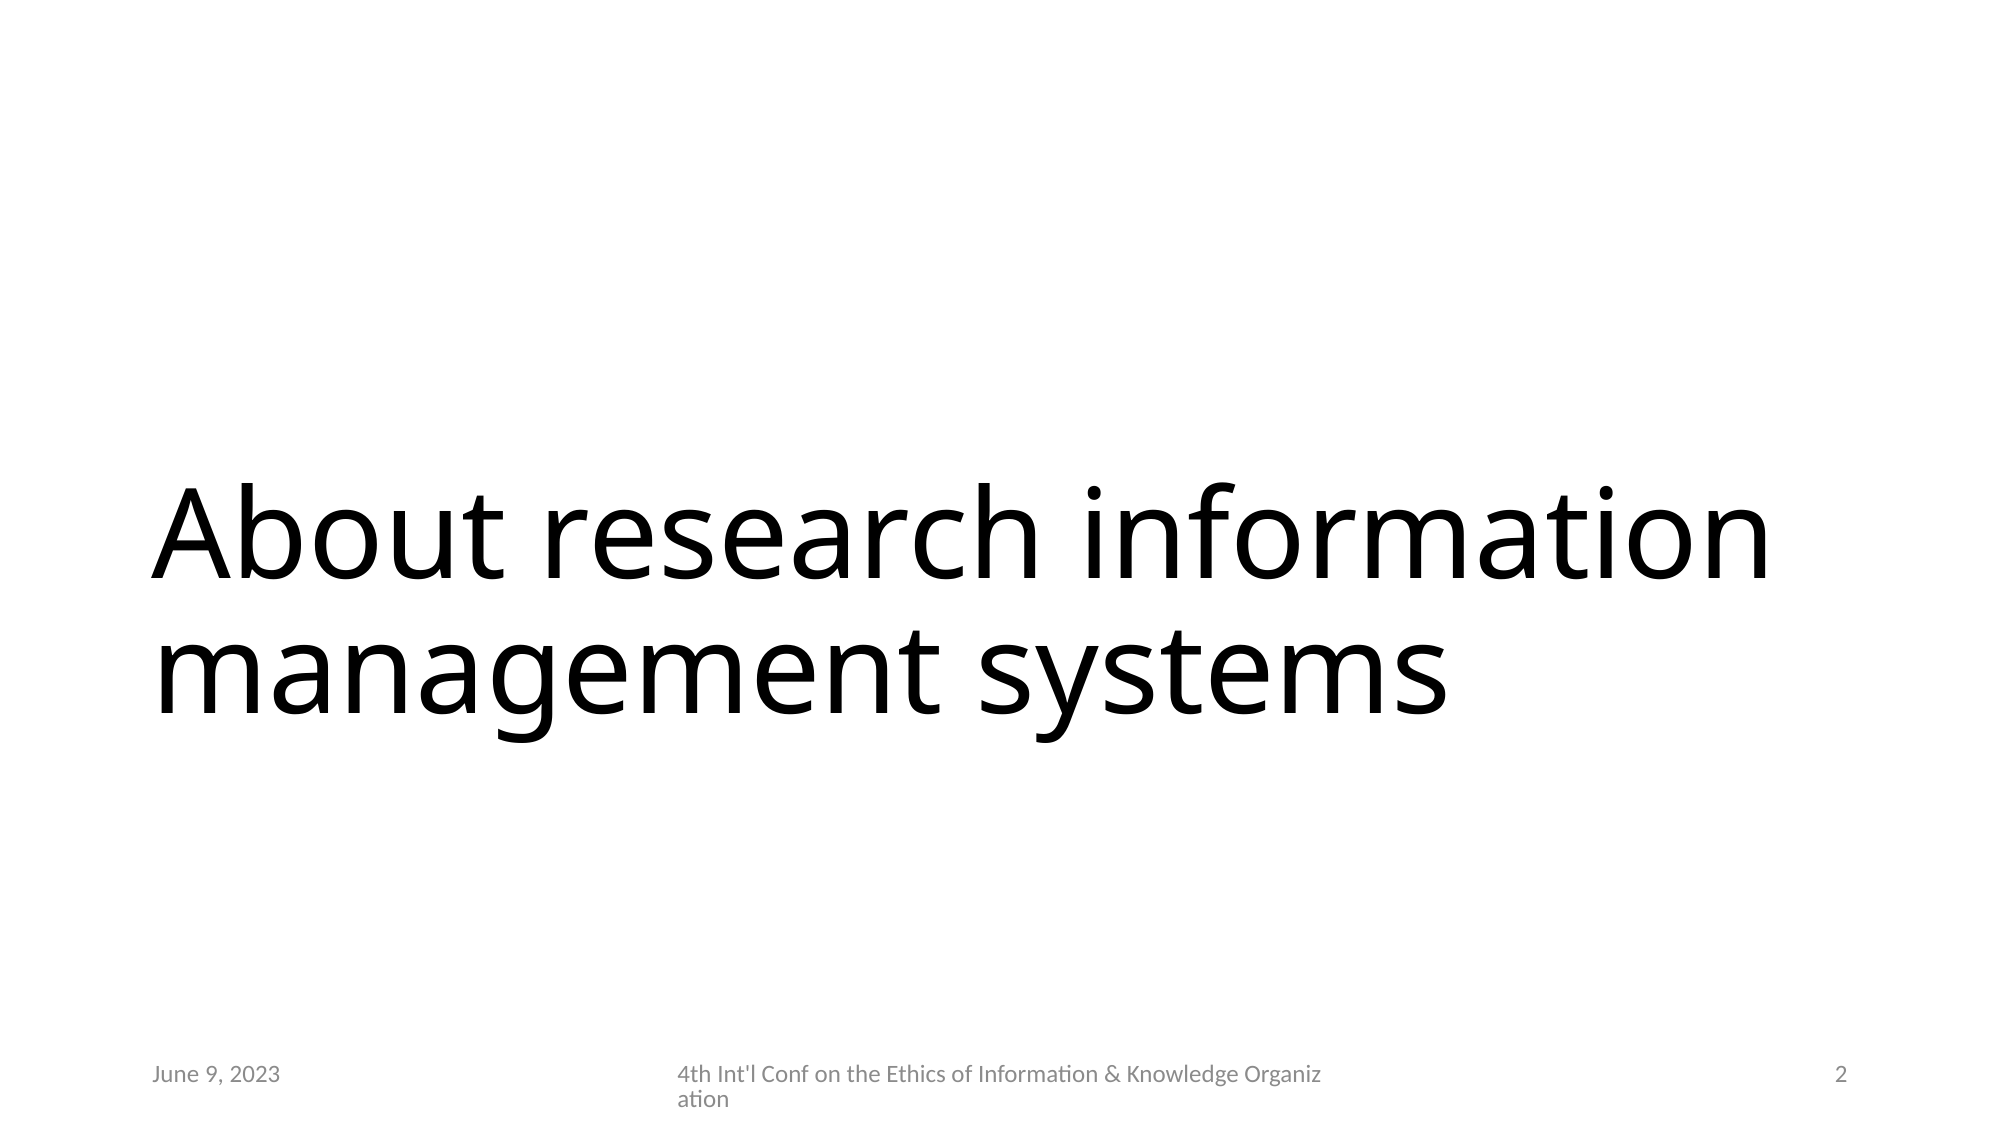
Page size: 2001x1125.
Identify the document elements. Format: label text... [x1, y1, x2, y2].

title About research information management systems [136, 280, 1862, 749]
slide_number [137, 1042, 588, 1103]
footer 4th Int'l Conf on the Ethics of Information & Knowledge Organization [662, 1042, 1338, 1103]
slide_number 2 [1412, 1042, 1863, 1103]
